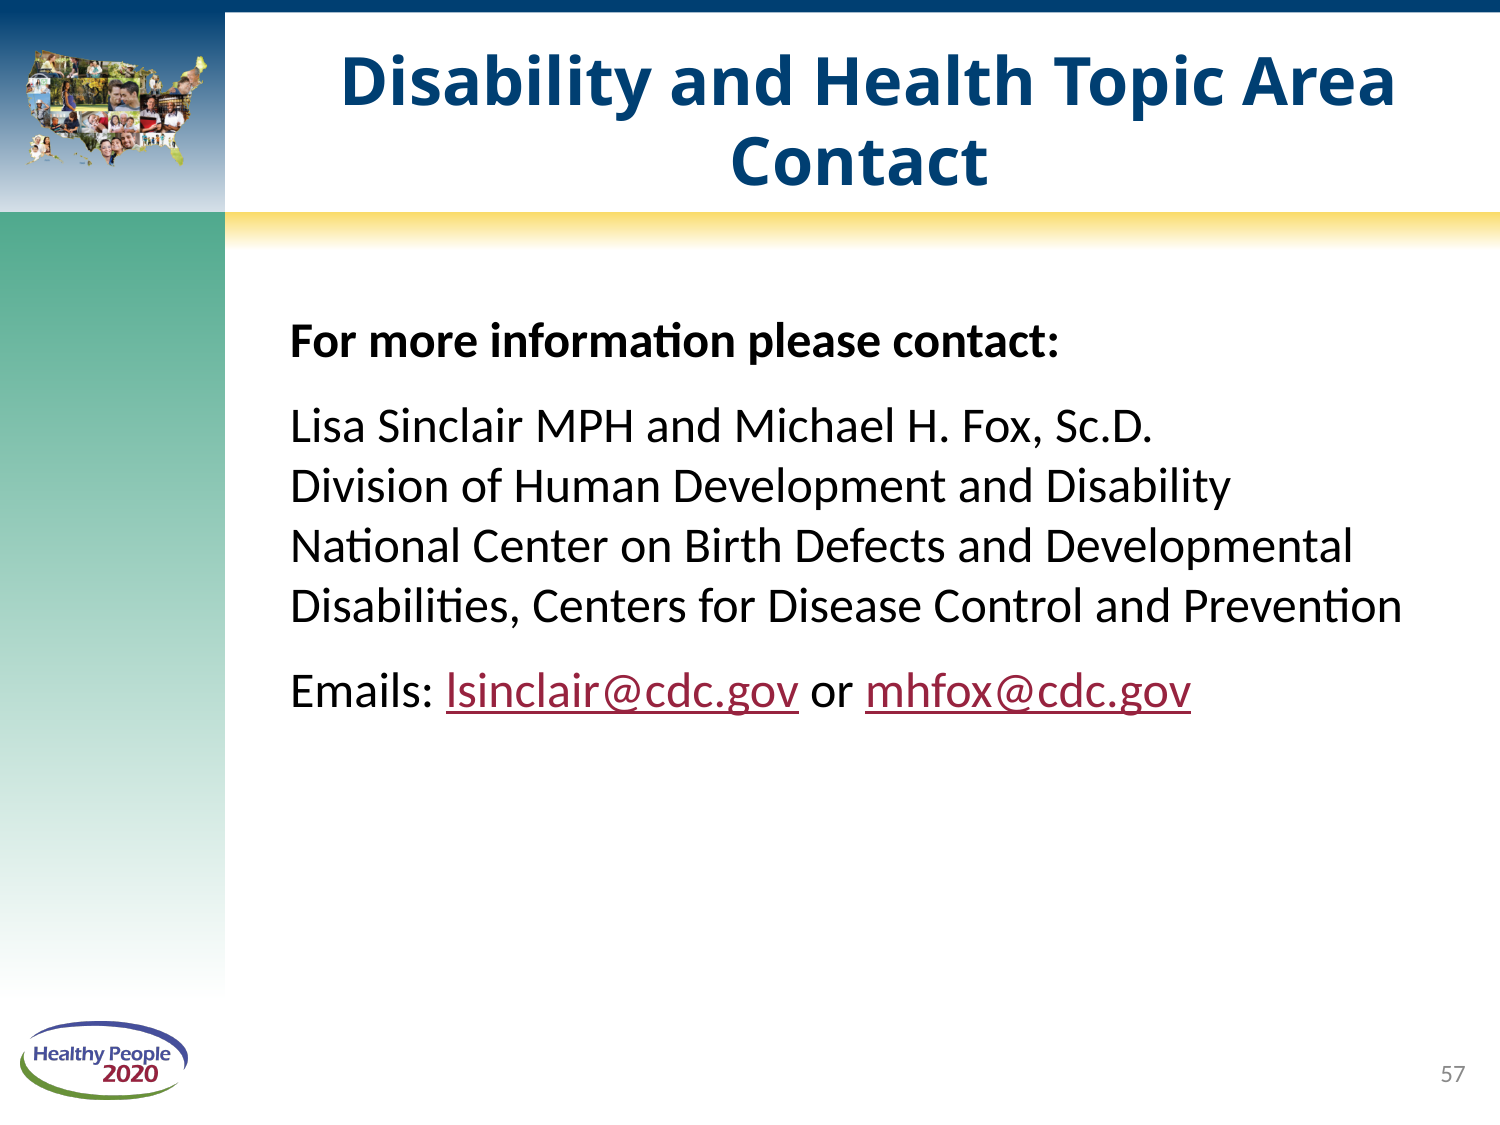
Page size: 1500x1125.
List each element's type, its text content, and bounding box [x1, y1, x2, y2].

picture [20, 1021, 188, 1100]
list For more information please contact: Lisa Sinclair MPH and Michael H. Fox, Sc.D. Division of Human Development and Disability National Center on Birth Defects and Developmental Disabilities, Centers for Disease Control and Prevention Emails: lsinclair@cdc.gov or mhfox@cdc.gov [274, 299, 1426, 826]
picture [24, 50, 208, 169]
text_box 57 [1425, 1050, 1481, 1095]
title Disability and Health Topic Area Contact [237, 24, 1500, 213]
